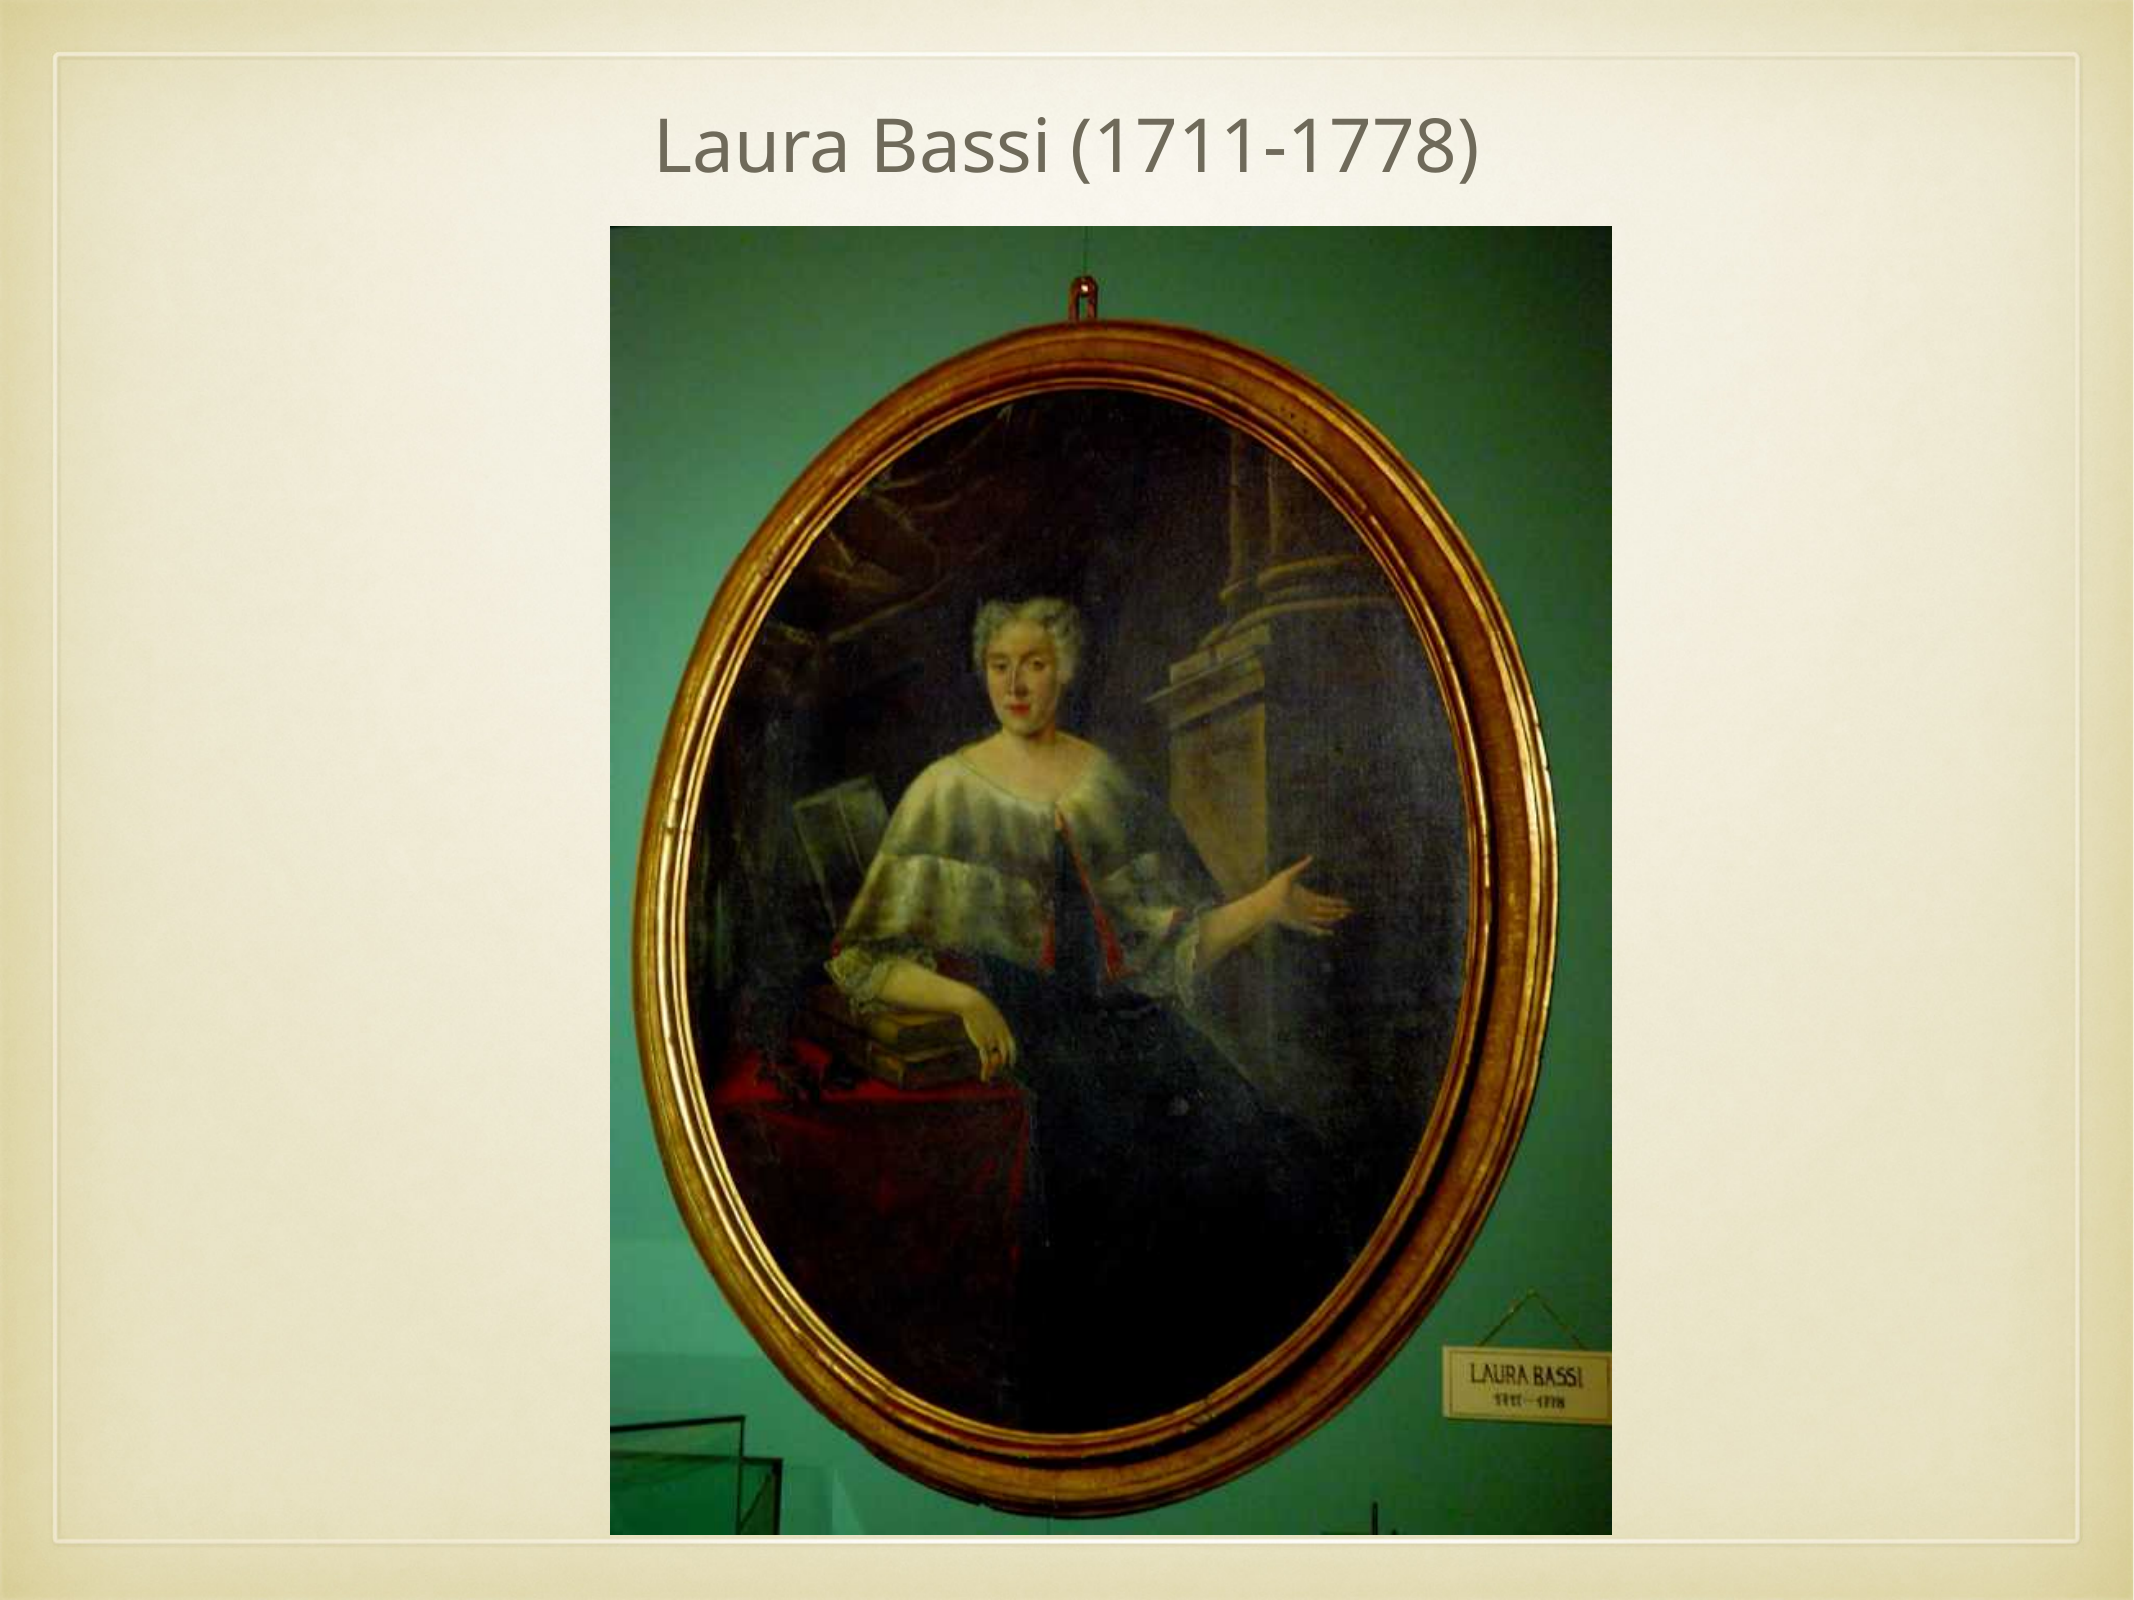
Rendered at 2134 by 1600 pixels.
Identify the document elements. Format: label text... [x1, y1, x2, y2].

title Laura Bassi (1711-1778) [166, 89, 1968, 197]
picture [0, 0, 2134, 1600]
